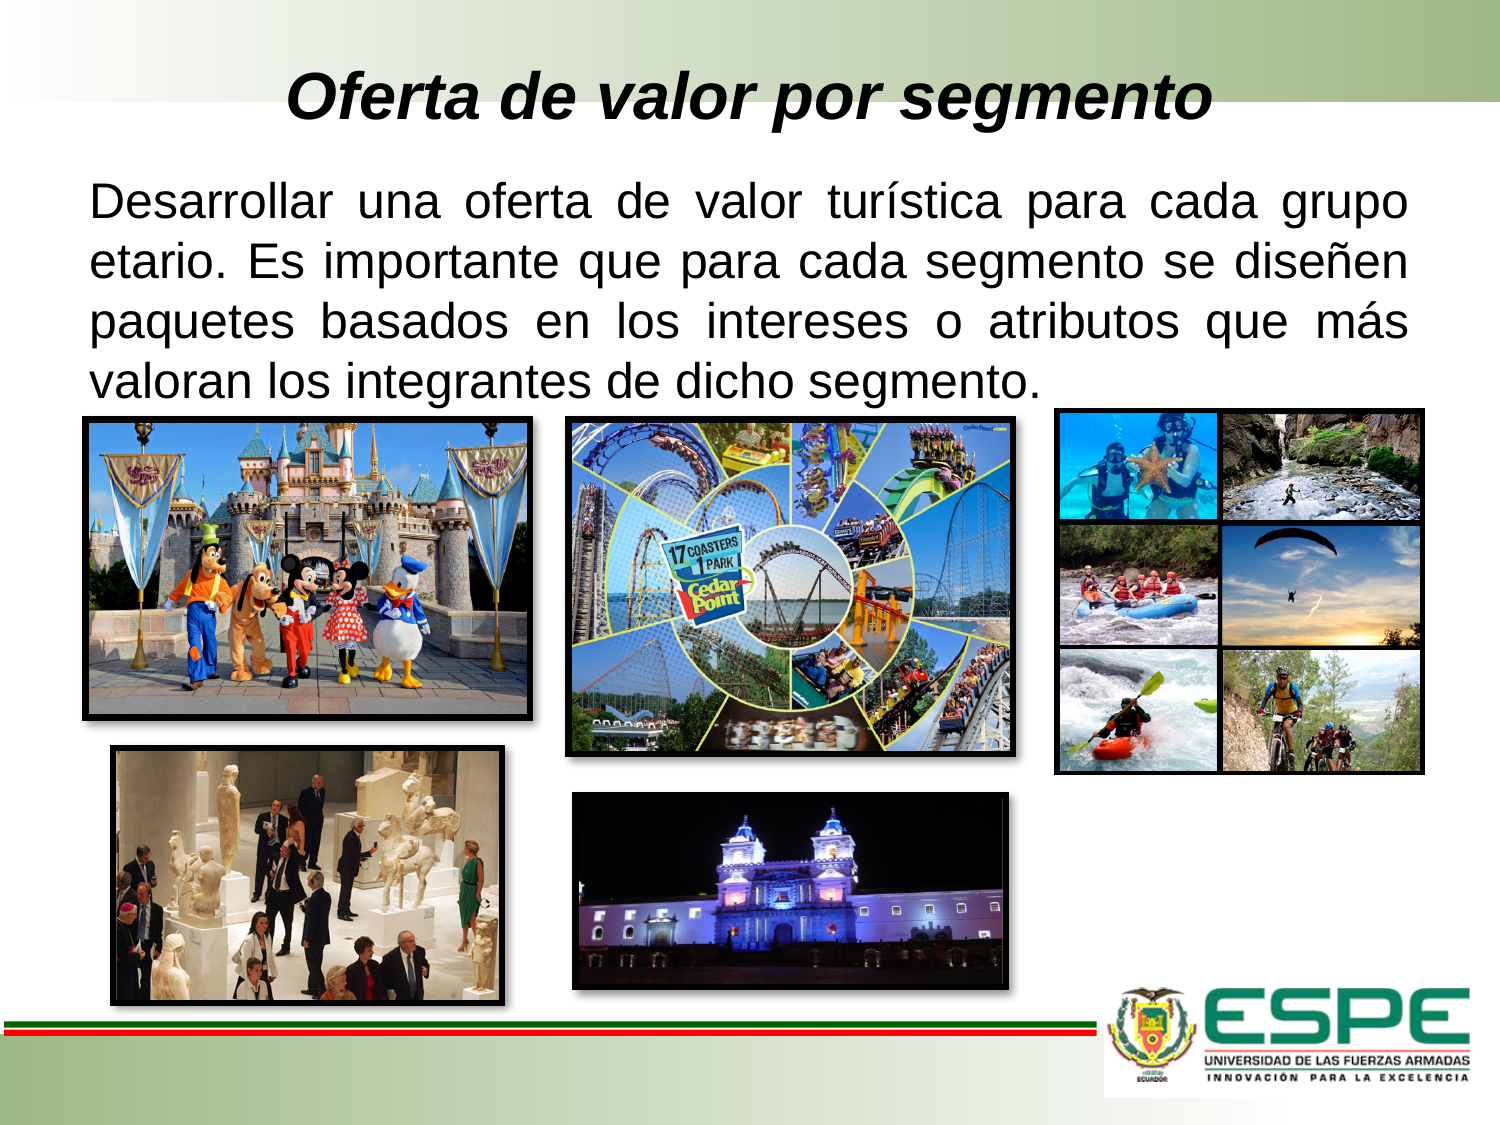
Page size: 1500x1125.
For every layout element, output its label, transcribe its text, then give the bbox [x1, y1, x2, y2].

title Oferta de valor por segmento [75, 45, 1425, 138]
picture [88, 422, 527, 715]
list Desarrollar una oferta de valor turística para cada grupo etario. Es importante que para cada segmento se diseñen paquetes basados en los intereses o atributos que más valoran los integrantes de dicho segmento. [75, 160, 1425, 421]
picture [1054, 408, 1426, 776]
picture [1104, 976, 1483, 1098]
picture [571, 422, 1010, 752]
picture [116, 751, 499, 1000]
picture [578, 798, 1003, 985]
